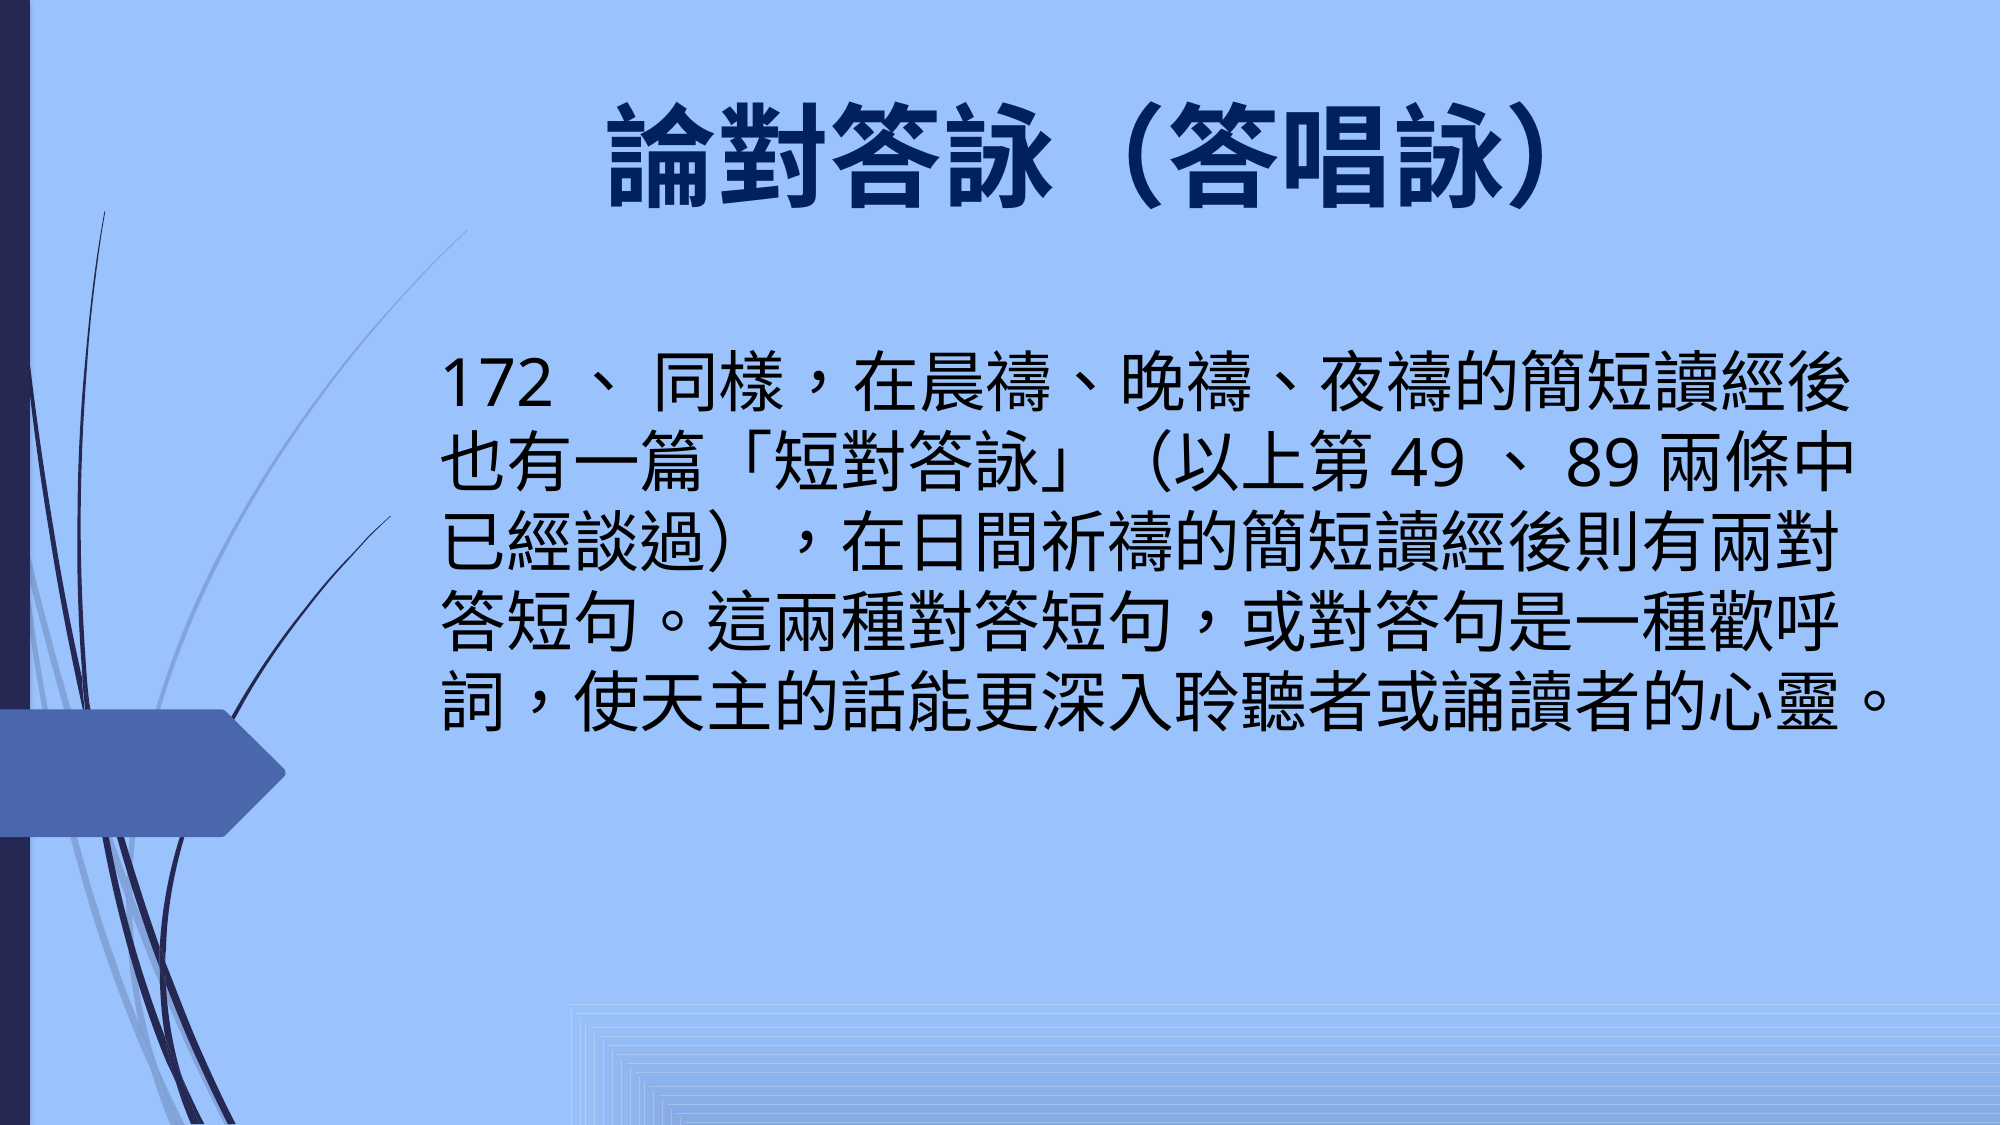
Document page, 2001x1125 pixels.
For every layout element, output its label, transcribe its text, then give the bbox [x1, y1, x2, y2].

subtitle 172、 同樣，在晨禱、晚禱、夜禱的簡短讀經後也有一篇「短對答詠」（以上第49、89兩條中已經談過），在日間祈禱的簡短讀經後則有兩對答短句。這兩種對答短句，或對答句是一種歡呼詞，使天主的話能更深入聆聽者或誦讀者的心靈。 [424, 332, 1888, 969]
title 論對答詠（答唱詠） [379, 68, 1843, 229]
